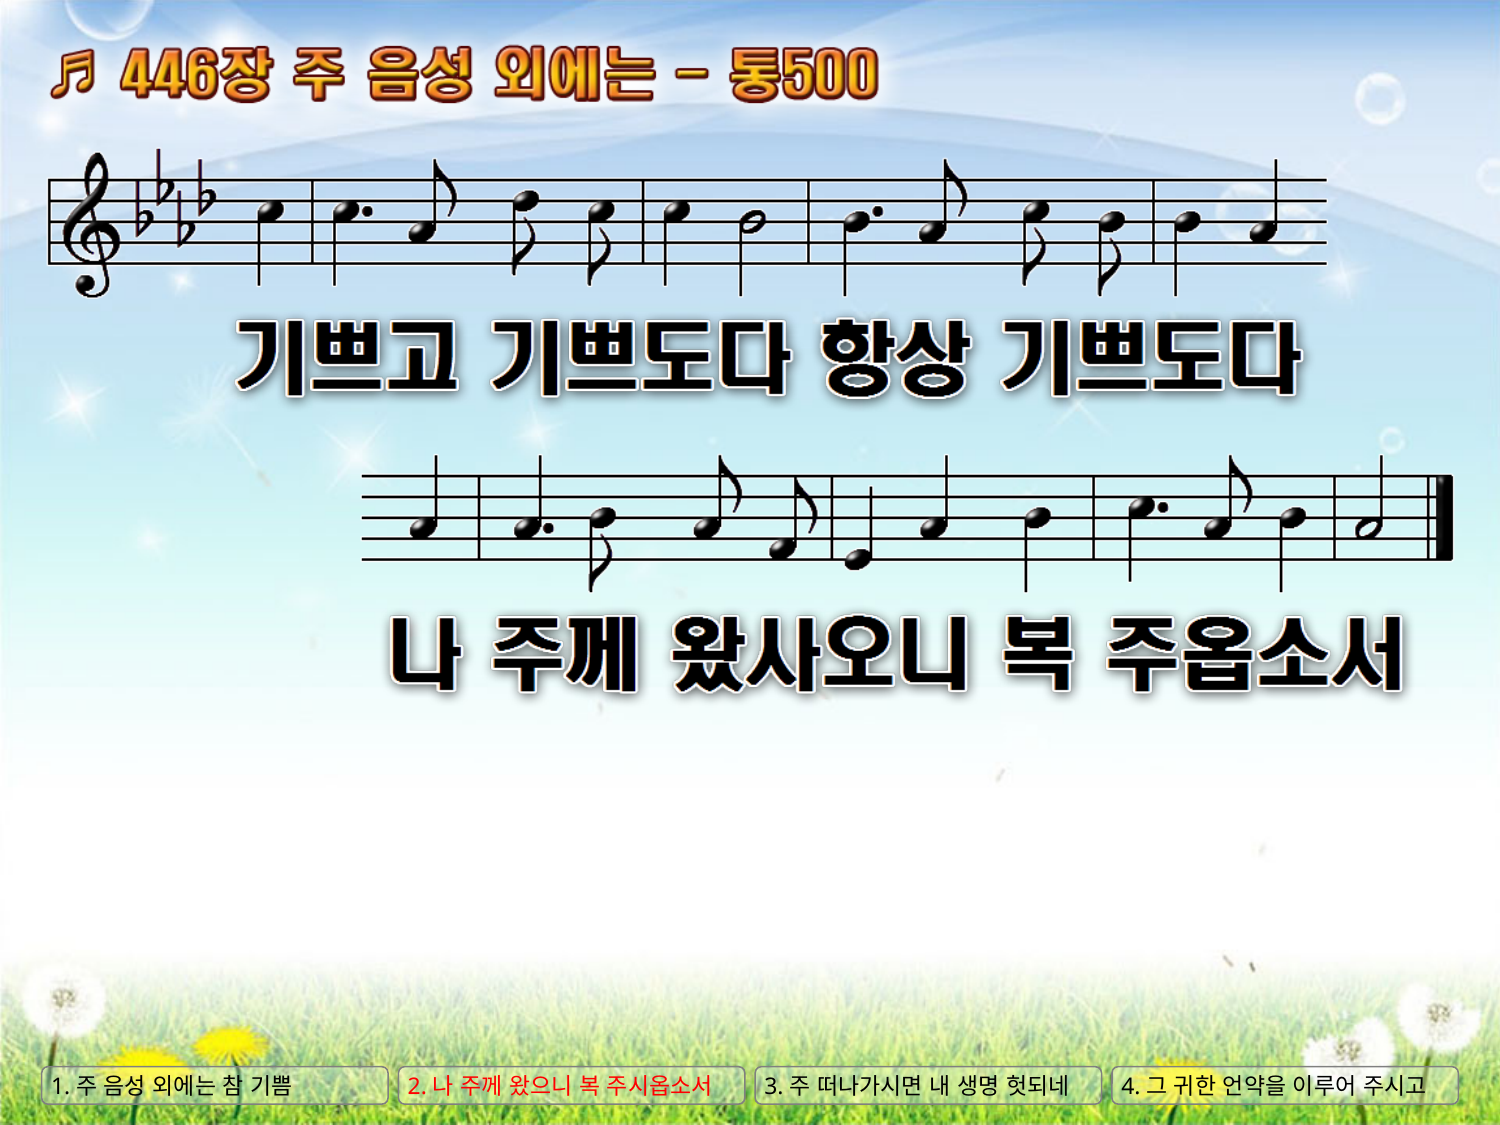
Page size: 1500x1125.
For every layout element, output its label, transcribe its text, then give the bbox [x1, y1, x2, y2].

text_box 1.주 음성 외에는 참 기쁨 [41, 1066, 389, 1105]
picture [0, 0, 1500, 1125]
text_box 4.그 귀한 언약을 이루어 주시고 [1111, 1066, 1459, 1105]
text_box 2.나 주께 왔으니 복 주시옵소서 [398, 1066, 745, 1105]
text_box 3.주 떠나가시면 내 생명 헛되네 [755, 1066, 1102, 1105]
